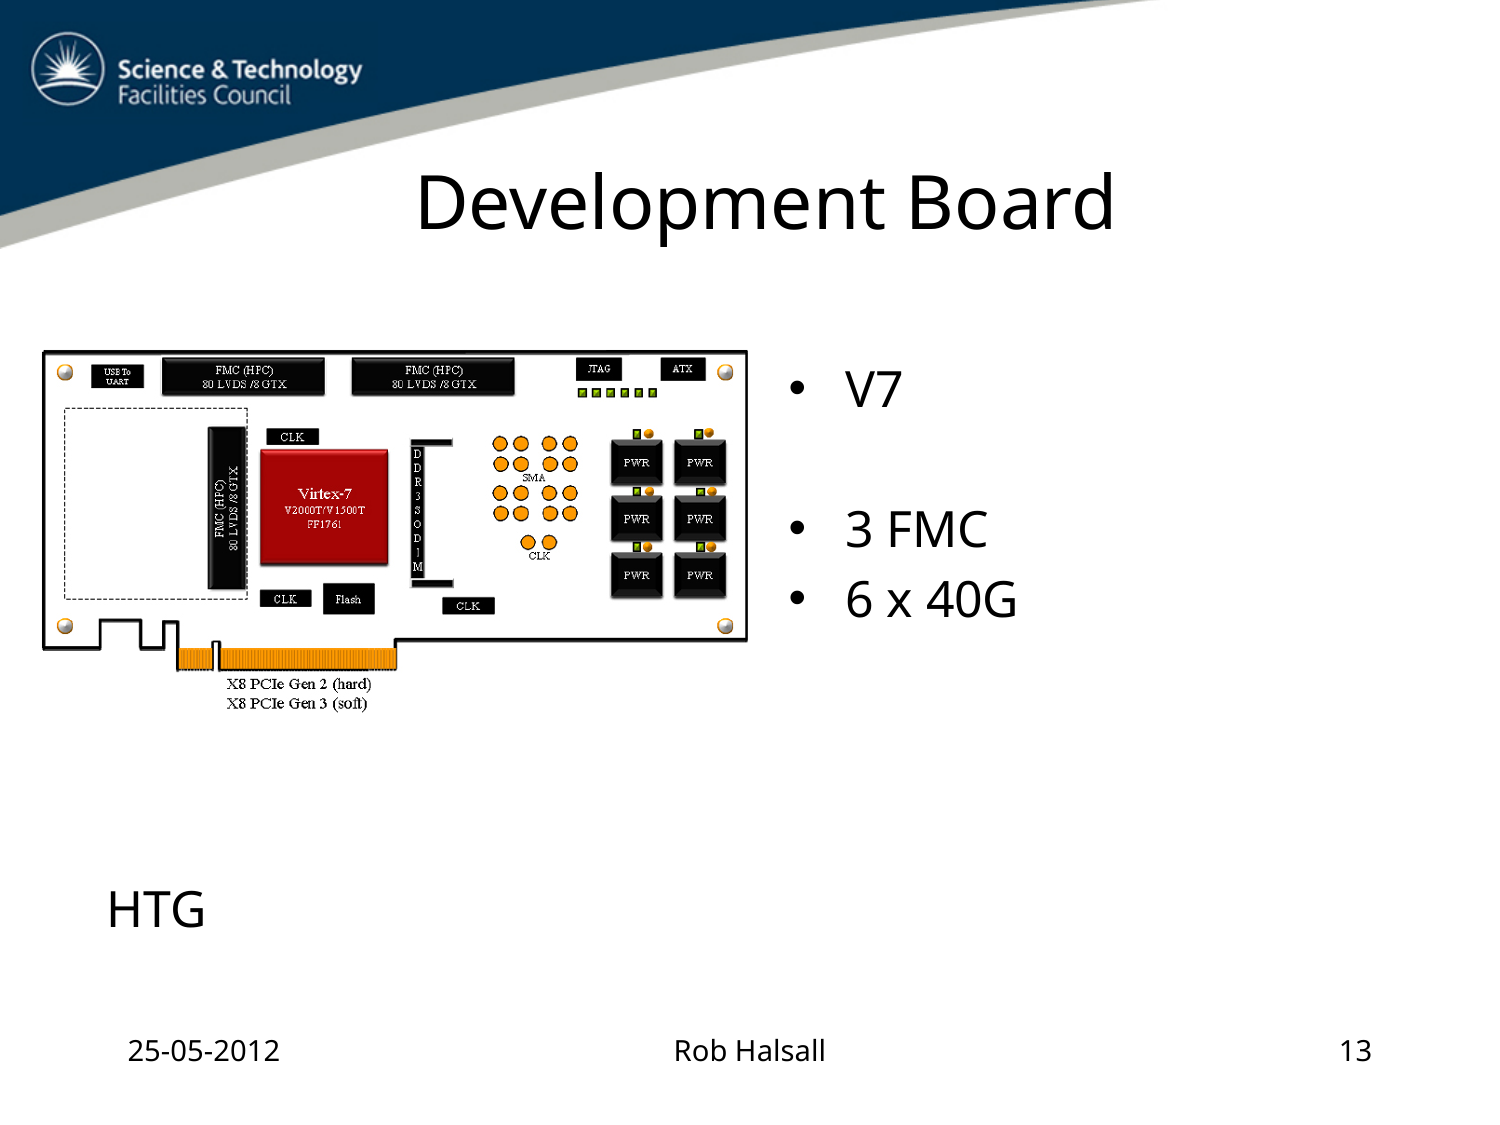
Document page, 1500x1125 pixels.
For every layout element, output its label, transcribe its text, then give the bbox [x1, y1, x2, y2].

text_box HTG [91, 869, 222, 945]
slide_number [112, 1024, 426, 1101]
list V7 3 FMC 6 x 40G [773, 349, 1404, 1001]
title Development Board [128, 89, 1404, 310]
picture [40, 349, 748, 717]
picture [0, 0, 1175, 249]
slide_number 13 [1074, 1024, 1388, 1101]
footer Rob Halsall [512, 1024, 988, 1101]
